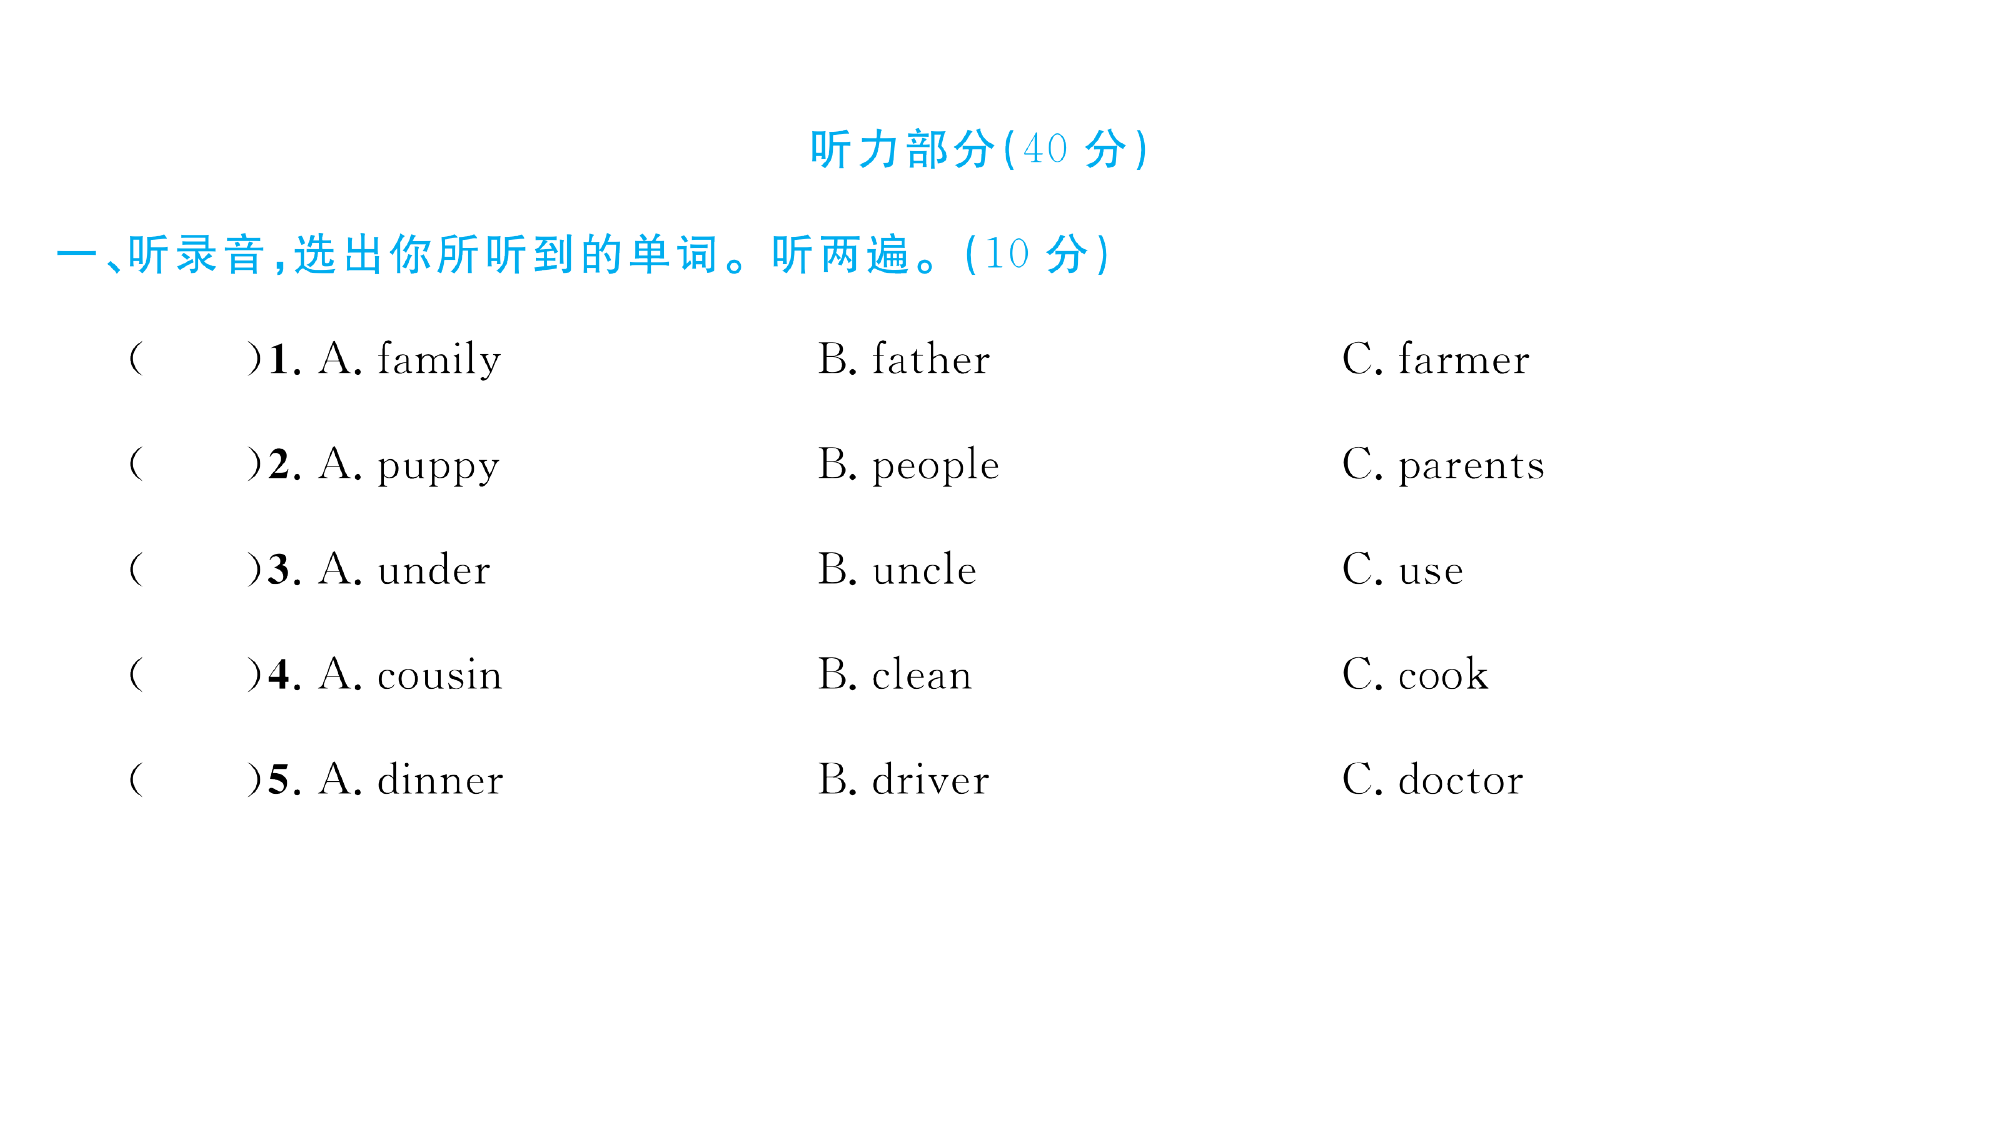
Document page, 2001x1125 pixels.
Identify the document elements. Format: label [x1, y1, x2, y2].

picture [53, 100, 1944, 830]
